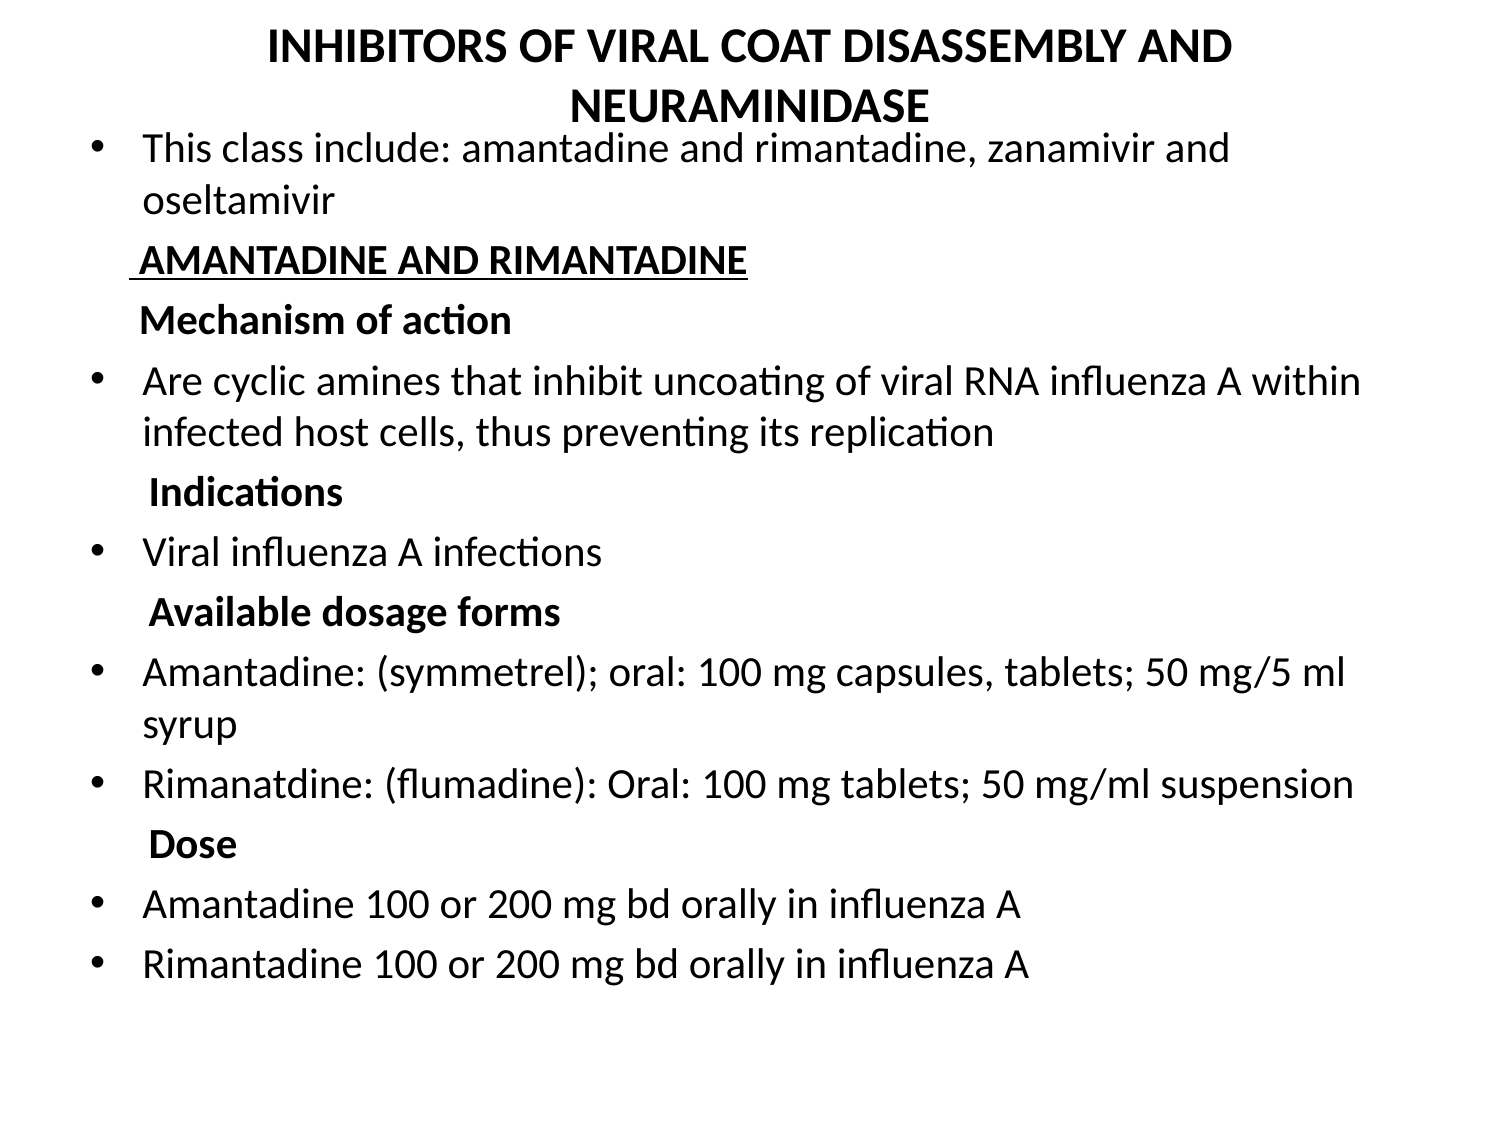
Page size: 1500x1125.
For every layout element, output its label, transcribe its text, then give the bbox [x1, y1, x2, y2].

list This class include: amantadine and rimantadine, zanamivir and oseltamivir AMANTADINE AND RIMANTADINE Mechanism of action Are cyclic amines that inhibit uncoating of viral RNA influenza A within infected host cells, thus preventing its replication Indications Viral influenza A infections Available dosage forms Amantadine: (symmetrel); oral: 100 mg capsules, tablets; 50 mg/5 ml syrup Rimanatdine: (flumadine): Oral: 100 mg tablets; 50 mg/ml suspension Dose Amantadine 100 or 200 mg bd orally in influenza A Rimantadine 100 or 200 mg bd orally in influenza A [75, 112, 1425, 1005]
title INHIBITORS OF VIRAL COAT DISASSEMBLY AND NEURAMINIDASE [75, 45, 1425, 100]
